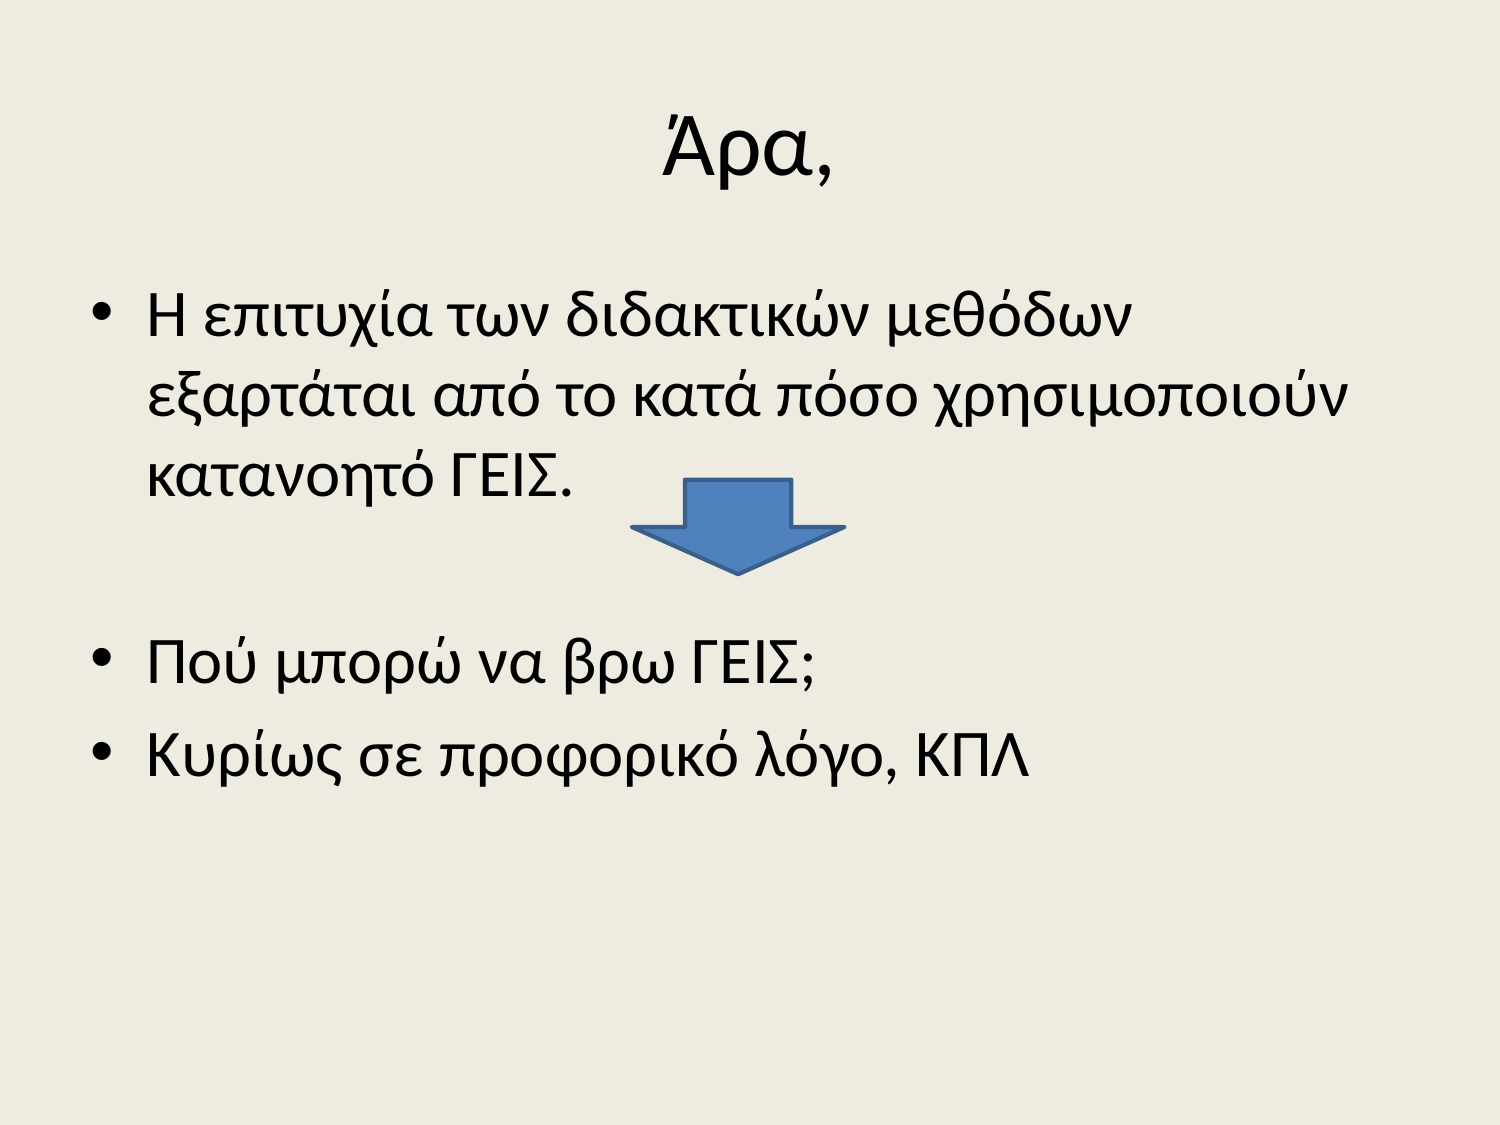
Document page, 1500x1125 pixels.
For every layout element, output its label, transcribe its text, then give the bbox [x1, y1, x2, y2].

list Η επιτυχία των διδακτικών μεθόδων εξαρτάται από το κατά πόσο χρησιμοποιούν κατανοητό ΓΕΙΣ. Πού μπορώ να βρω ΓΕΙΣ; Κυρίως σε προφορικό λόγο, ΚΠΛ [75, 262, 1425, 1005]
title Άρα, [75, 45, 1425, 233]
text_box [629, 477, 847, 577]
